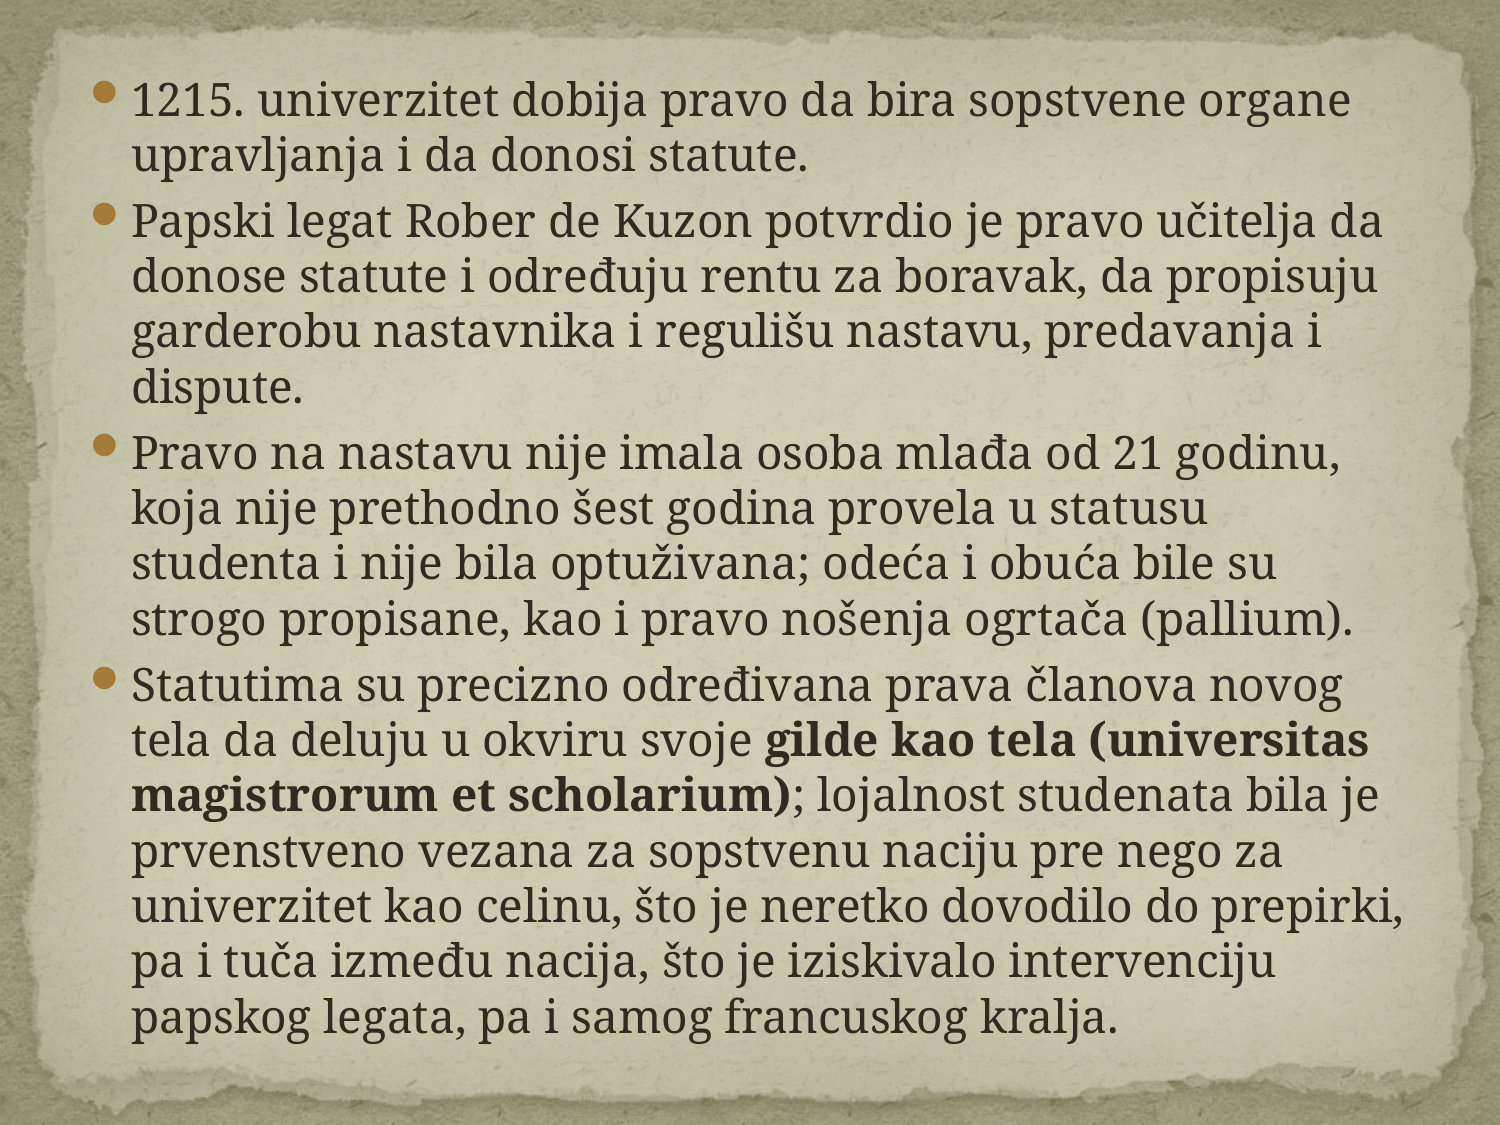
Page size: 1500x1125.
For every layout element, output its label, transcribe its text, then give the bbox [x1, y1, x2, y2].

list 1215. univerzitet dobija pravo da bira sopstvene organe upravljanja i da donosi statute. Papski legat Rober de Kuzon potvrdio je pravo učitelja da donose statute i određuju rentu za boravak, da propisuju garderobu nastavnika i regulišu nastavu, predavanja i dispute. Pravo na nastavu nije imala osoba mlađa od 21 godinu, koja nije prethodno šest godina provela u statusu studenta i nije bila optuživana; odeća i obuća bile su strogo propisane, kao i pravo nošenja ogrtača (pallium). Statutima su precizno određivana prava članova novog tela da deluju u okviru svoje gilde kao tela (universitas magistrorum et scholarium); lojalnost studenata bila je prvenstveno vezana za sopstvenu naciju pre nego za univerzitet kao celinu, što je neretko dovodilo do prepirki, pa i tuča između nacija, što je iziskivalo intervenciju papskog legata, pa i samog francuskog kralja. [75, 62, 1425, 1063]
